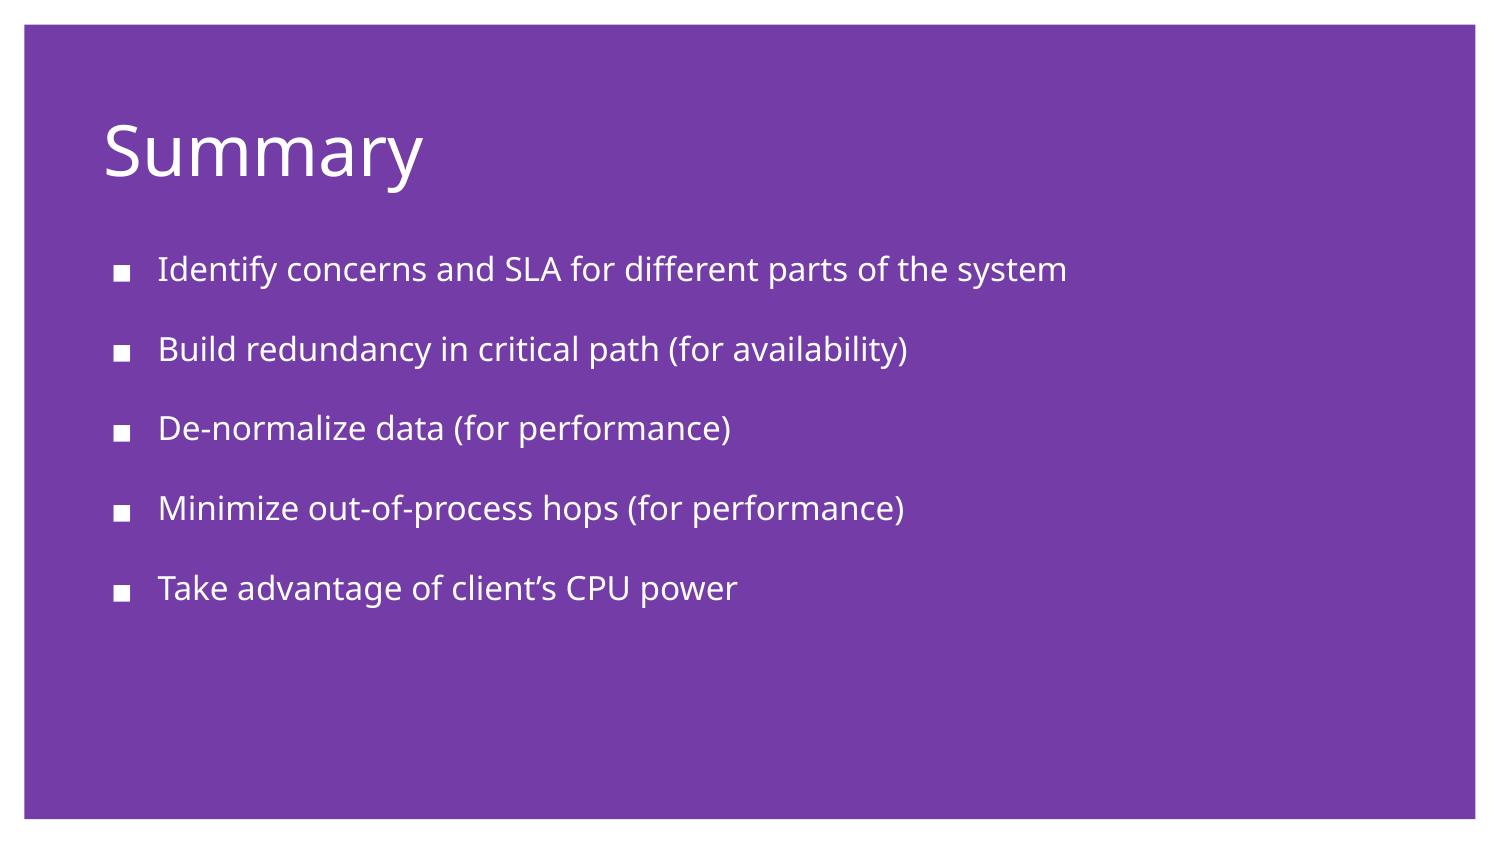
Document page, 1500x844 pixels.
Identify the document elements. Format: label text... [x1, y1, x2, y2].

text_box Summary [88, 91, 1223, 233]
text_box Identify concerns and SLA for different parts of the system Build redundancy in critical path (for availability) De-normalize data (for performance) Minimize out-of-process hops (for performance) Take advantage of client’s CPU power [95, 232, 1500, 722]
